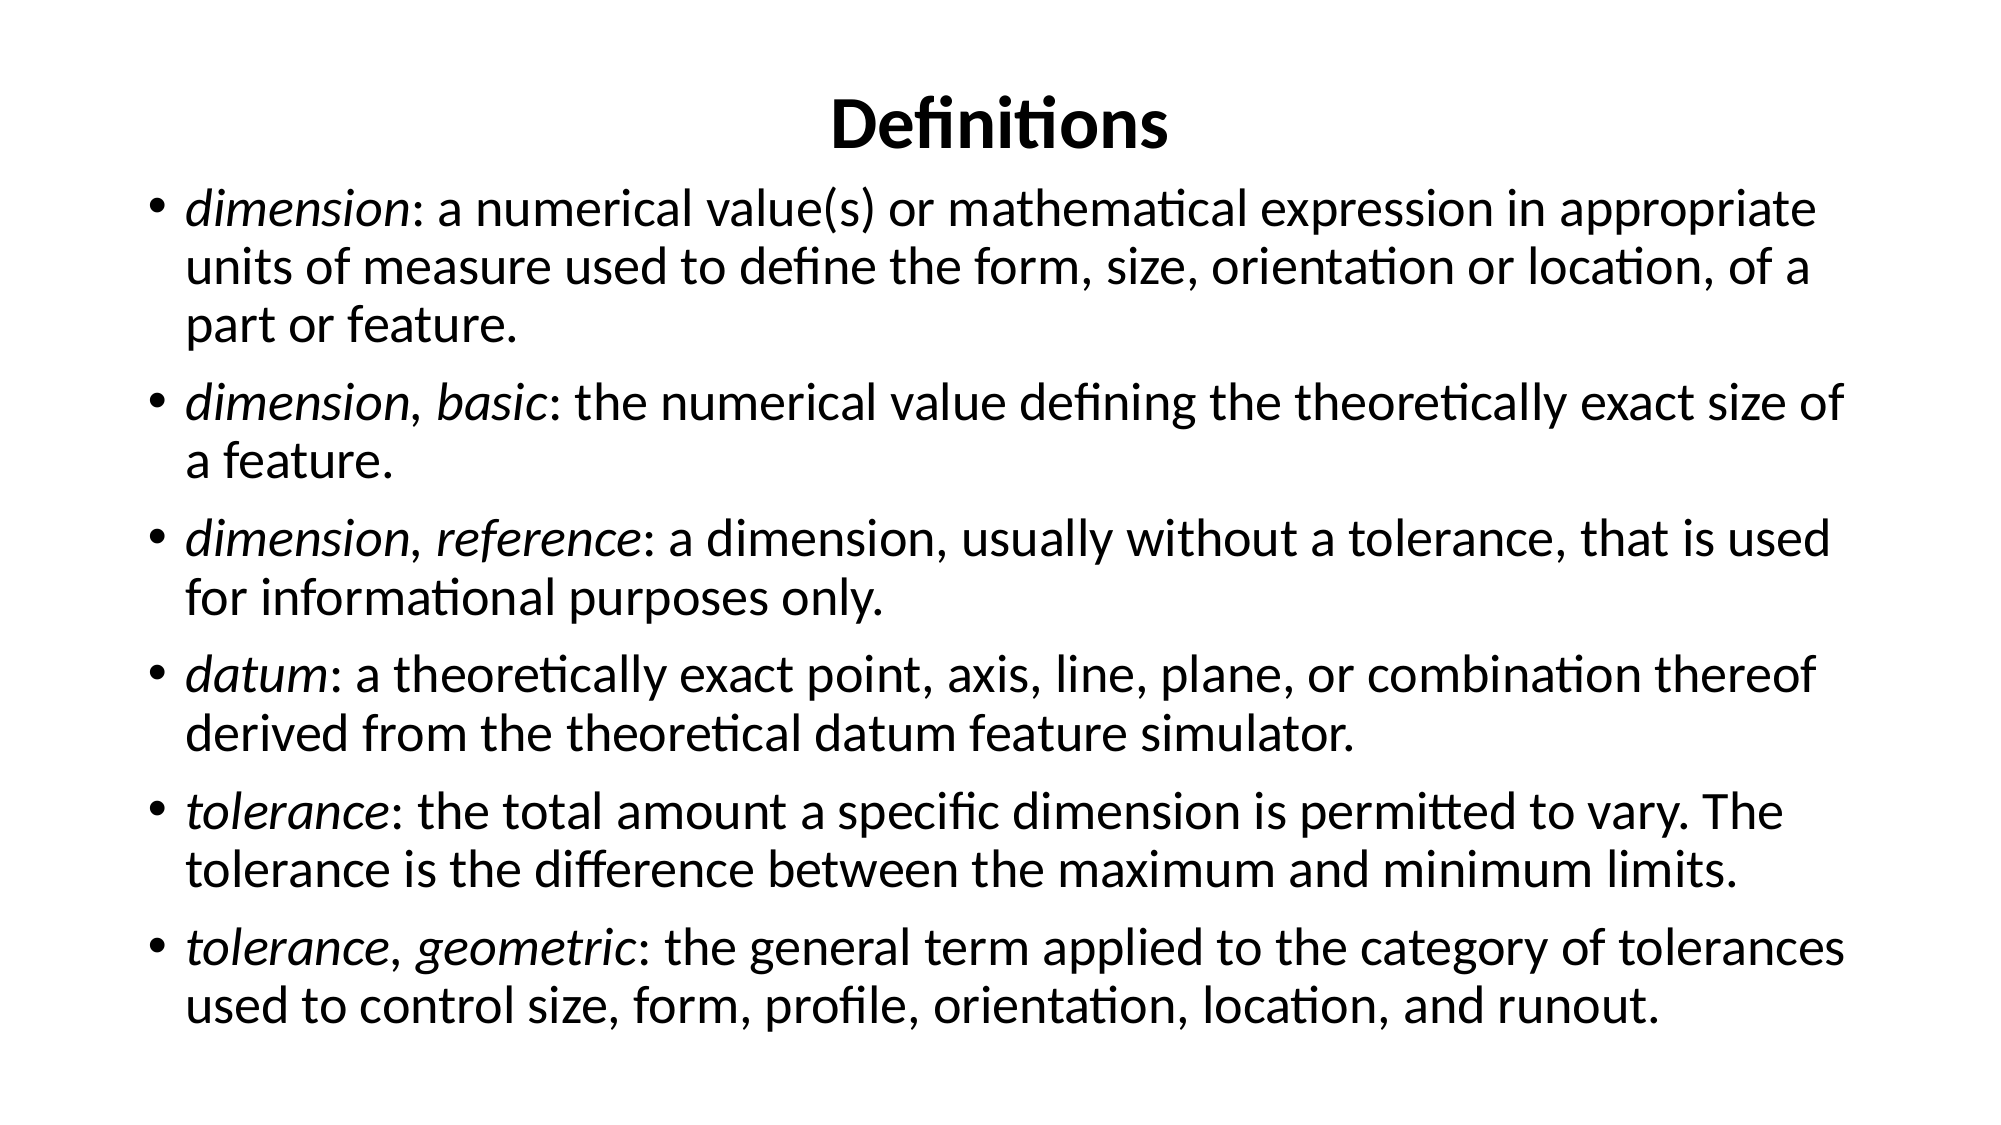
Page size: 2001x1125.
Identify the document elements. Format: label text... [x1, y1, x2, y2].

list dimension: a numerical value(s) or mathematical expression in appropriate units of measure used to define the form, size, orientation or location, of a part or feature. dimension, basic: the numerical value defining the theoretically exact size of a feature. dimension, reference: a dimension, usually without a tolerance, that is used for informational purposes only. datum: a theoretically exact point, axis, line, plane, or combination thereof derived from the theoretical datum feature simulator. tolerance: the total amount a specific dimension is permitted to vary. The tolerance is the difference between the maximum and minimum limits. tolerance, geometric: the general term applied to the category of tolerances used to control size, form, profile, orientation, location, and runout. [132, 171, 1868, 1059]
text_box Definitions [535, 66, 1465, 171]
